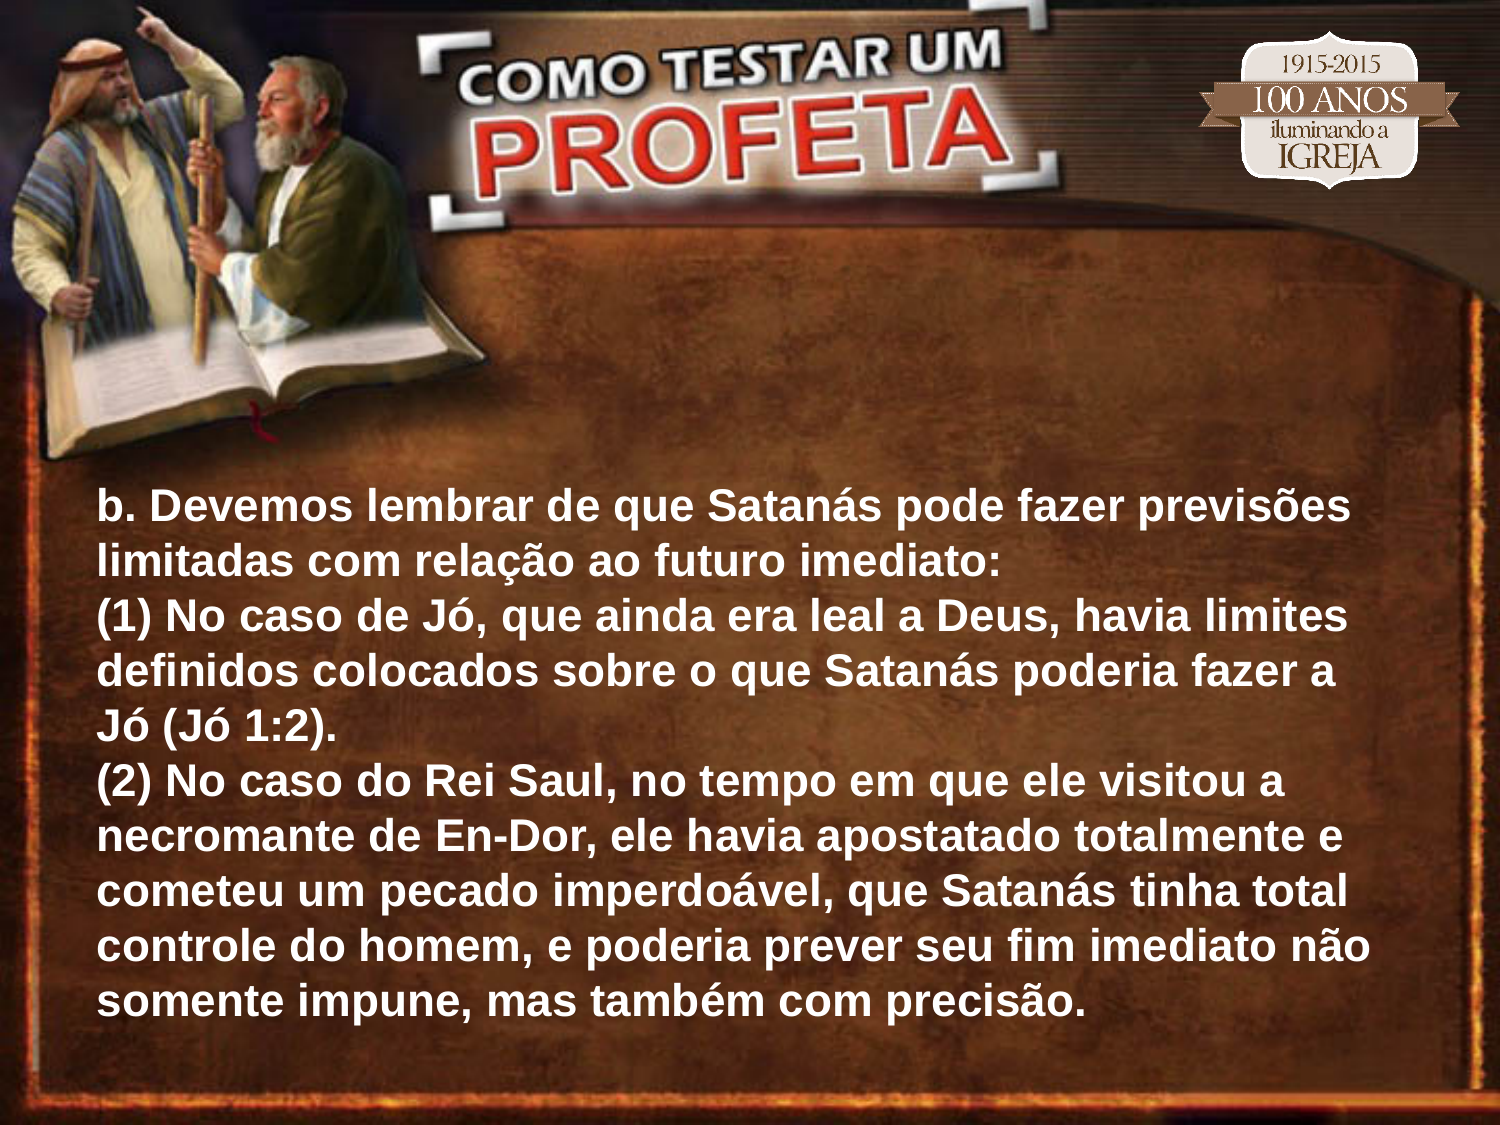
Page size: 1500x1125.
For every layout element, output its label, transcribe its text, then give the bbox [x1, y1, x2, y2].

text_box b. Devemos lembrar de que Satanás pode fazer previsões limitadas com relação ao futuro imediato: (1) No caso de Jó, que ainda era leal a Deus, havia limites definidos colocados sobre o que Satanás poderia fazer a Jó (Jó 1:2). (2) No caso do Rei Saul, no tempo em que ele visitou a necromante de En-Dor, ele havia apostatado totalmente e cometeu um pecado imperdoável, que Satanás tinha total controle do homem, e poderia prever seu fim imediato não somente impune, mas também com precisão. [81, 468, 1418, 1079]
picture [0, 0, 1500, 1125]
